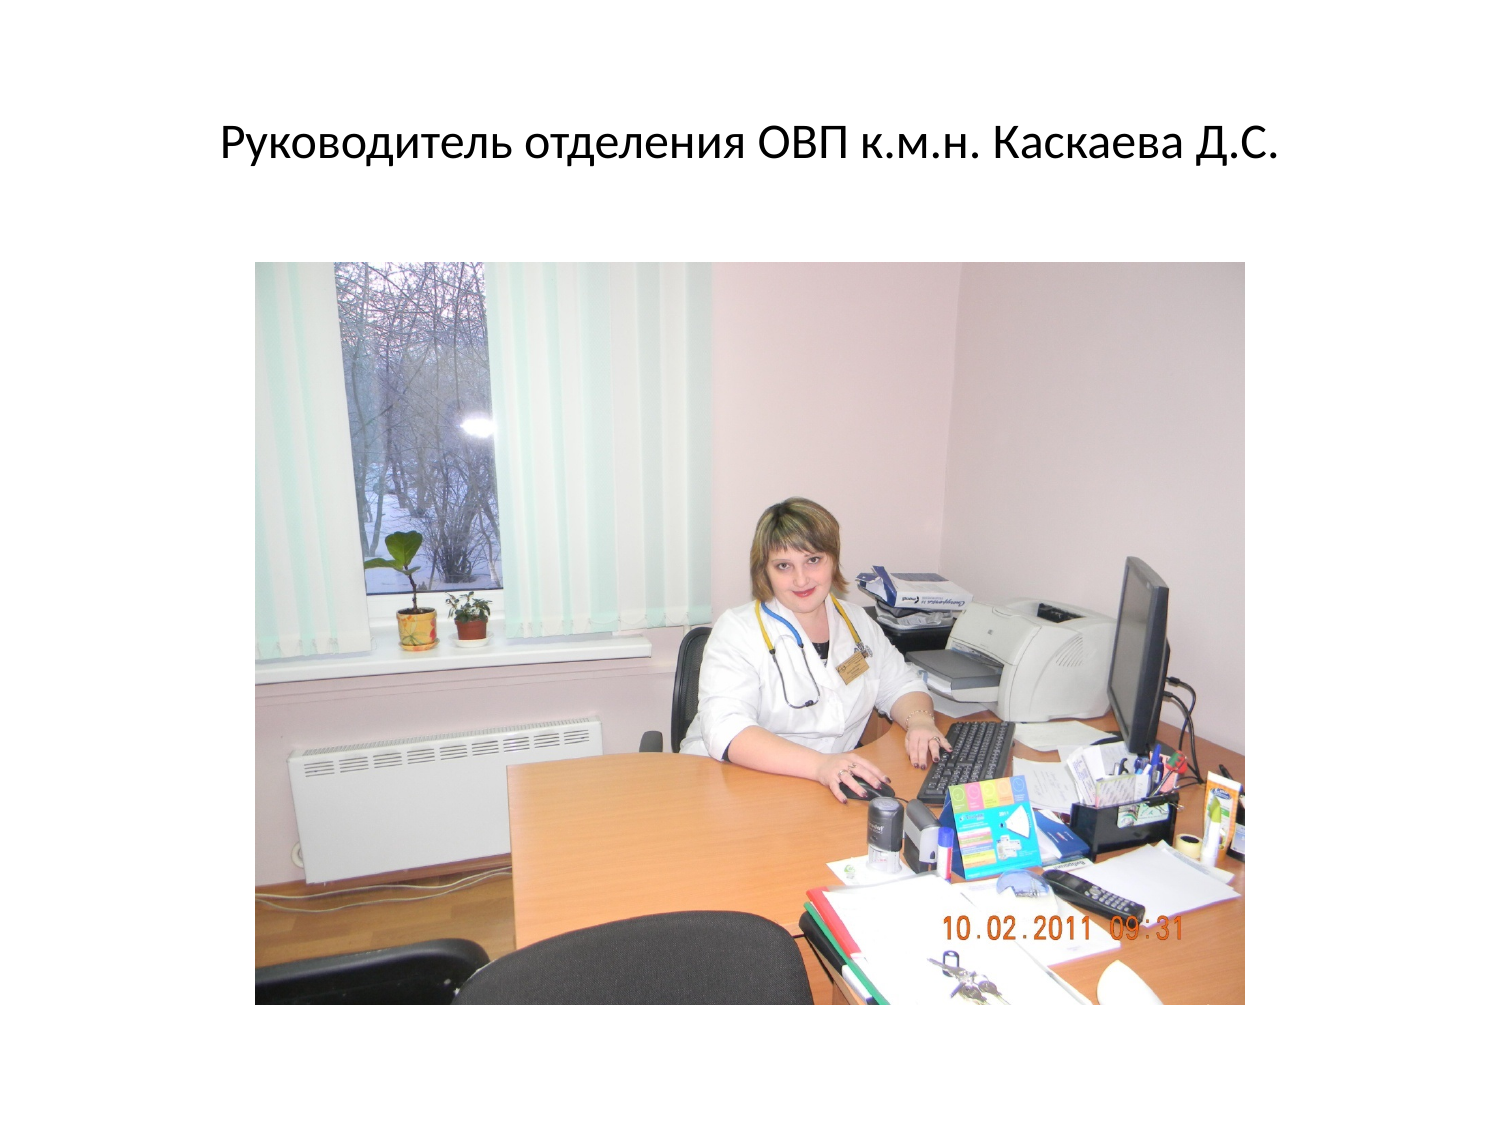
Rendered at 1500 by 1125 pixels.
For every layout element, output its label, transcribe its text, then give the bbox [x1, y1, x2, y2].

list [254, 262, 1246, 1006]
title Руководитель отделения ОВП к.м.н. Каскаева Д.С. [75, 45, 1425, 233]
